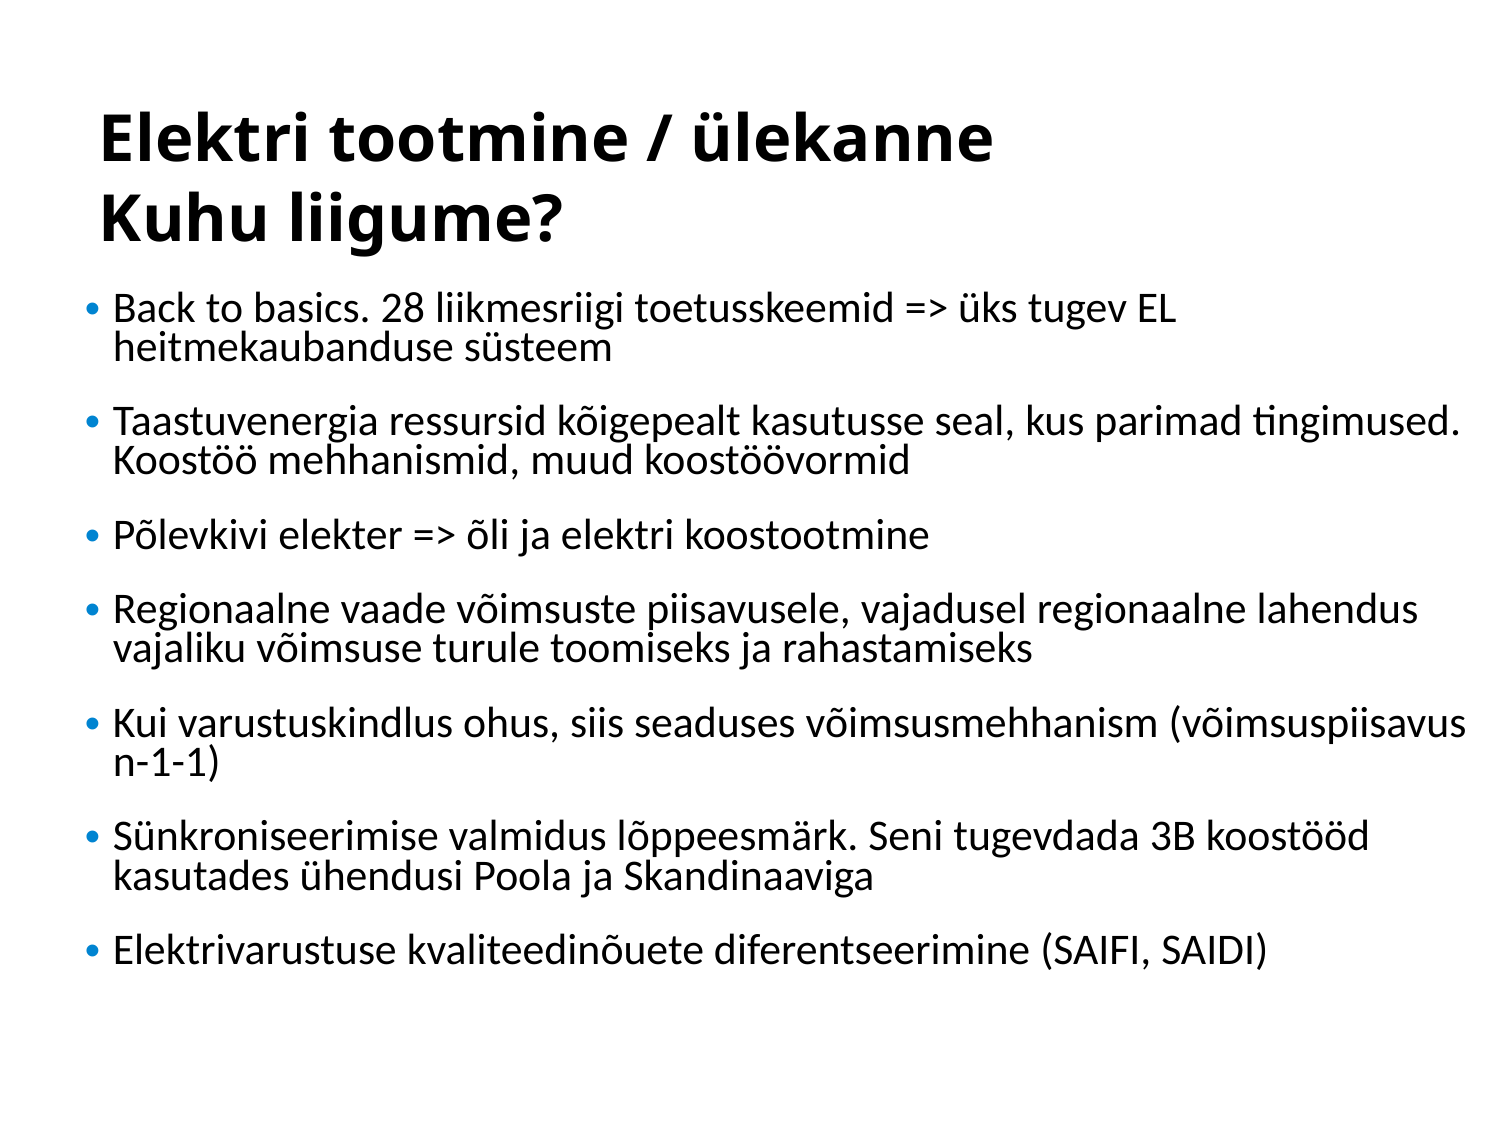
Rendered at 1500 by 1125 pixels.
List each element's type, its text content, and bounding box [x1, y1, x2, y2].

list Back to basics. 28 liikmesriigi toetusskeemid => üks tugev EL heitmekaubanduse süsteem Taastuvenergia ressursid kõigepealt kasutusse seal, kus parimad tingimused. Koostöö mehhanismid, muud koostöövormid Põlevkivi elekter => õli ja elektri koostootmine Regionaalne vaade võimsuste piisavusele, vajadusel regionaalne lahendus vajaliku võimsuse turule toomiseks ja rahastamiseks Kui varustuskindlus ohus, siis seaduses võimsusmehhanism (võimsuspiisavus n-1-1) Sünkroniseerimise valmidus lõppeesmärk. Seni tugevdada 3B koostööd kasutades ühendusi Poola ja Skandinaaviga Elektrivarustuse kvaliteedinõuete diferentseerimine (SAIFI, SAIDI) [84, 290, 1483, 1033]
title Elektri tootmine / ülekanne Kuhu liigume? [83, 88, 1459, 267]
